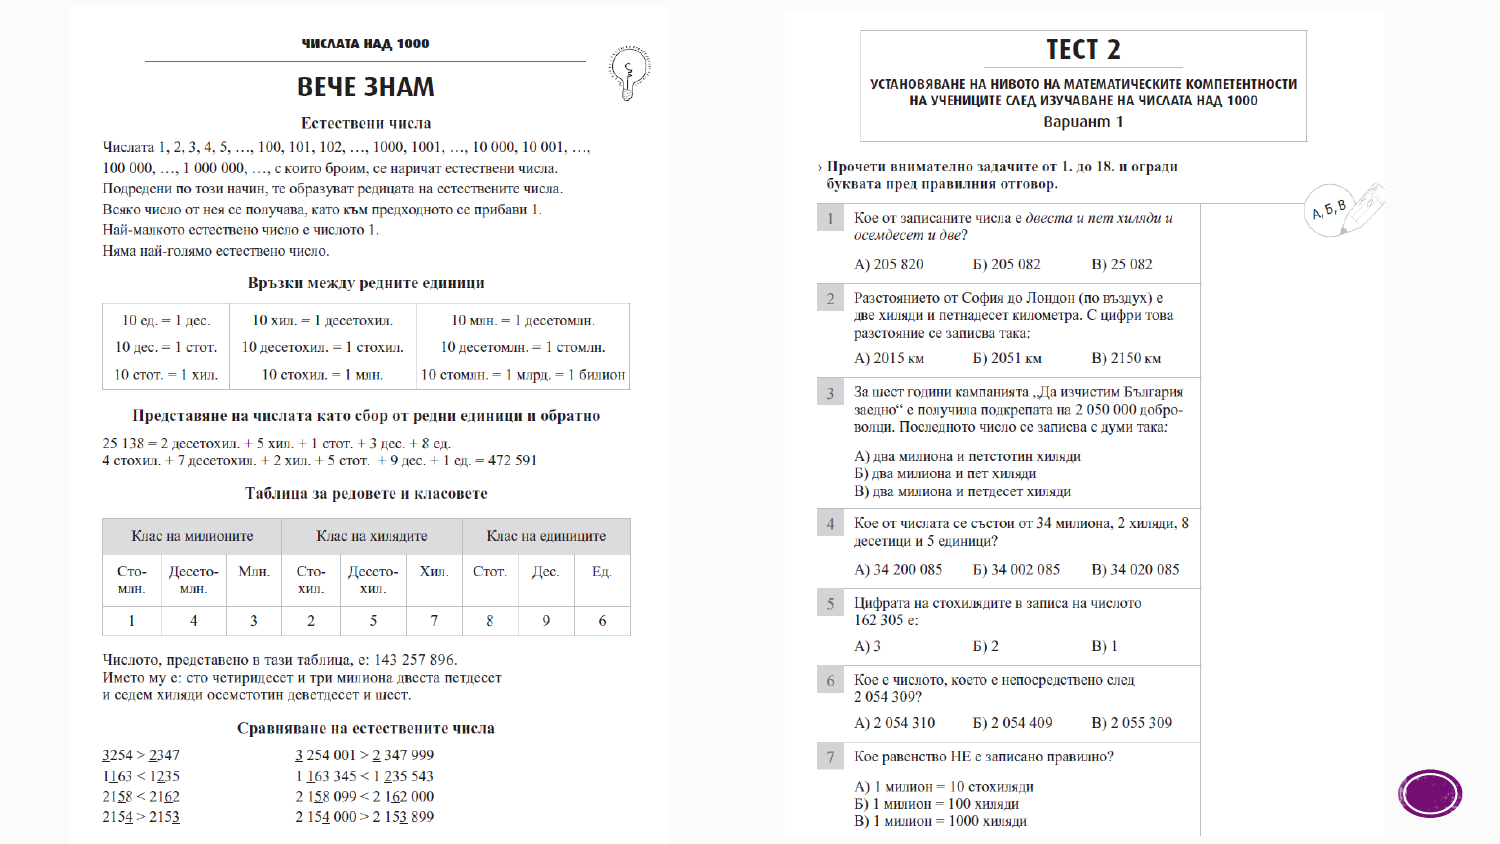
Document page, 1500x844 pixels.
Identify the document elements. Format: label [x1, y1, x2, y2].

picture [785, 11, 1385, 836]
picture [69, 4, 668, 844]
